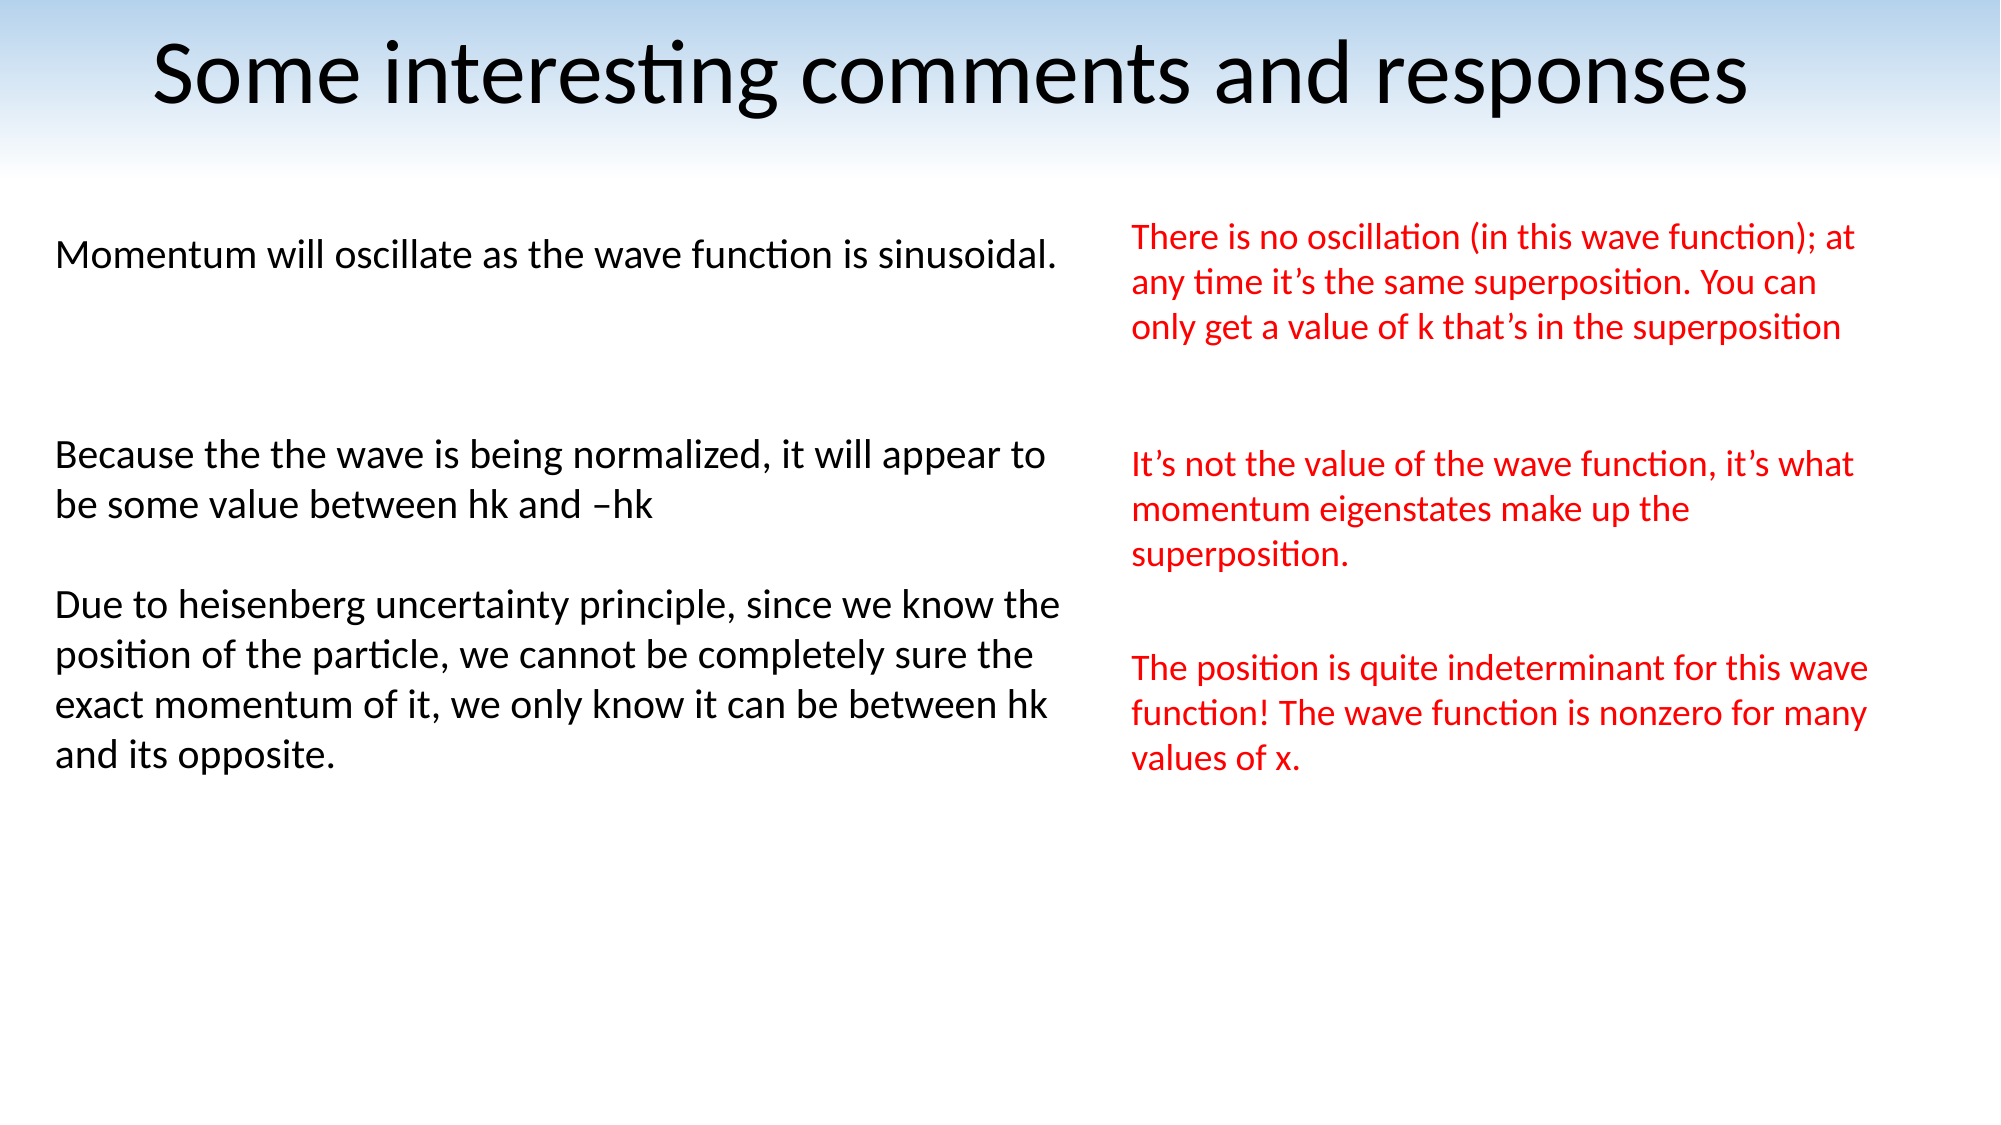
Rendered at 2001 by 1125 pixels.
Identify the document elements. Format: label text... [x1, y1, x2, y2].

text_box Momentum will oscillate as the wave function is sinusoidal. Because the the wave is being normalized, it will appear to be some value between hk and –hk Due to heisenberg uncertainty principle, since we know the position of the particle, we cannot be completely sure the exact momentum of it, we only know it can be between hk and its opposite. [40, 219, 1080, 785]
text_box It’s not the value of the wave function, it’s what momentum eigenstates make up the superposition. [1116, 431, 1904, 581]
title Some interesting comments and responses [137, 13, 1863, 136]
text_box There is no oscillation (in this wave function); at any time it’s the same superposition. You can only get a value of k that’s in the superposition [1116, 204, 1904, 355]
text_box The position is quite indeterminant for this wave function! The wave function is nonzero for many values of x. [1116, 635, 1904, 786]
